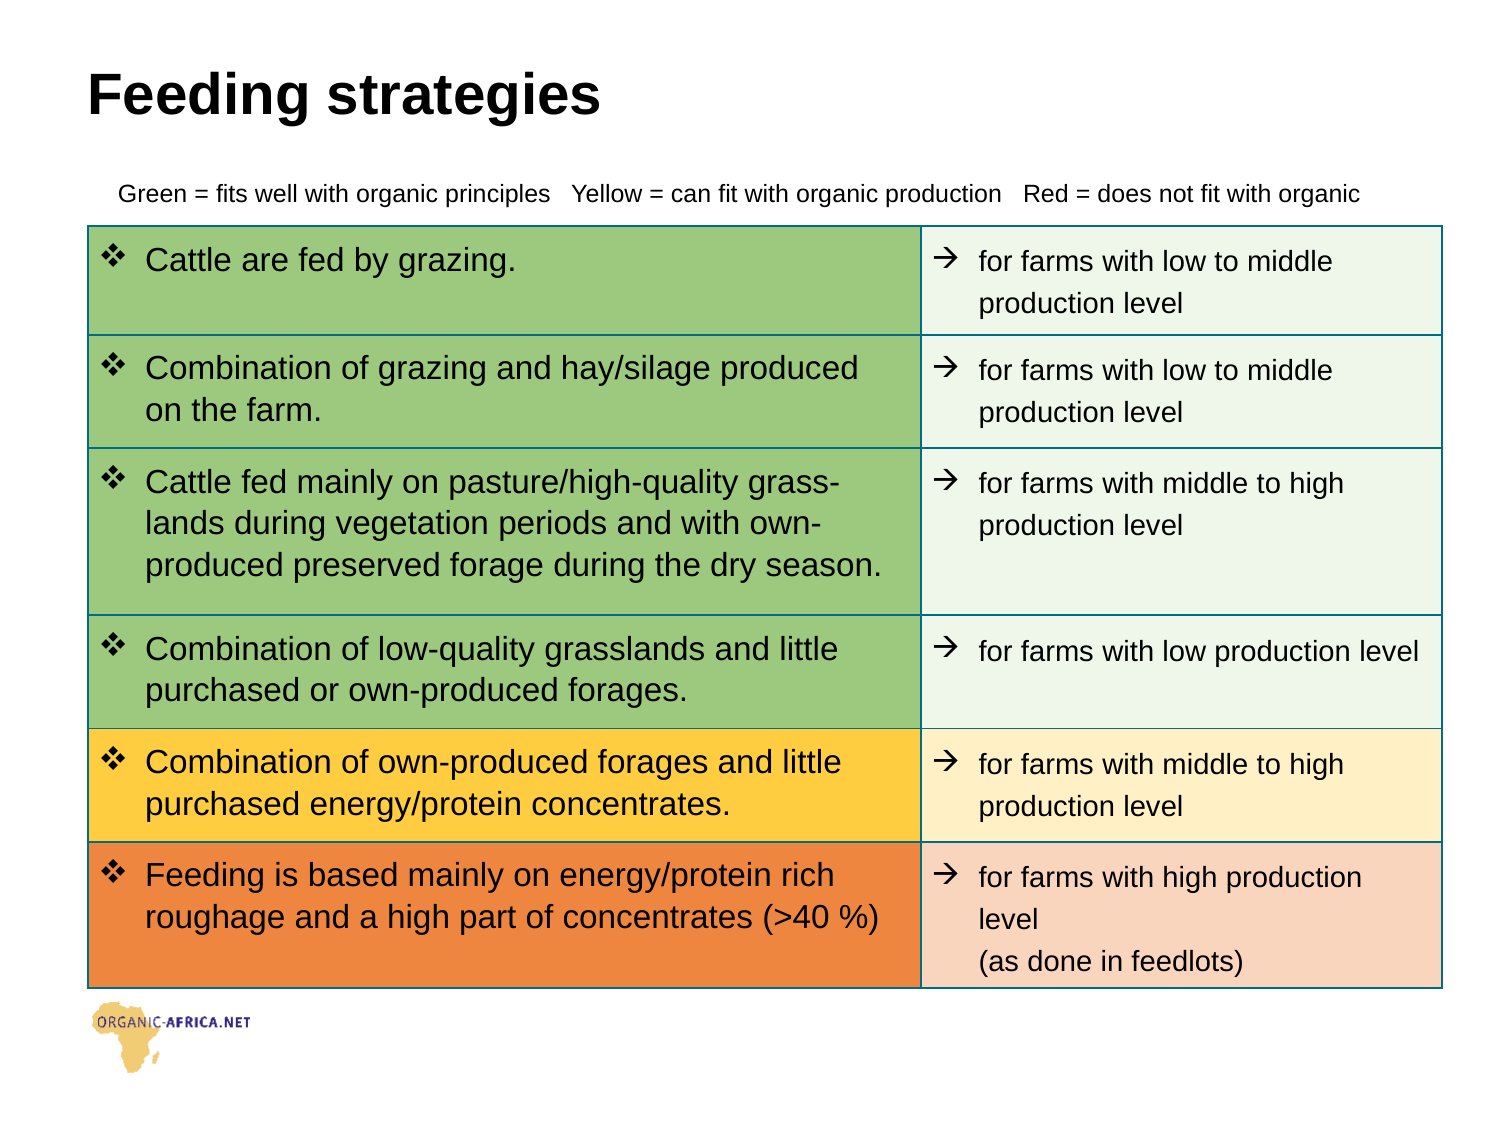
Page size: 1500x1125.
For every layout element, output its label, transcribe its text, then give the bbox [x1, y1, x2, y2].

table_cell for farms with middle to high production level [922, 729, 1441, 841]
table_cell Feeding is based mainly on energy/protein rich roughage and a high part of concentrates (>40 %) [89, 843, 920, 987]
table_cell for farms with high production level (as done in feedlots) [922, 843, 1441, 987]
table_cell Combination of own-produced forages and little purchased energy/protein concentrates. [89, 729, 920, 841]
picture [77, 989, 263, 1094]
table_cell Combination of grazing and hay/silage produced on the farm. [89, 336, 920, 447]
table_cell for farms with middle to high production level [922, 449, 1441, 614]
table_header for farms with low to middle production level [922, 227, 1441, 334]
title Feeding strategies [87, 37, 1442, 153]
table_cell Combination of low-quality grasslands and little purchased or own-produced forages. [89, 616, 920, 728]
table_cell for farms with low production level [922, 616, 1441, 728]
table_cell Cattle fed mainly on pasture/high-quality grass-lands during vegetation periods and with own-produced preserved forage during the dry season. [89, 449, 920, 614]
text_box Green = fits well with organic principles Yellow = can fit with organic production Red = does not fit with organic [103, 169, 1379, 245]
table_cell for farms with low to middle production level [922, 336, 1441, 447]
table_header Cattle are fed by grazing. [89, 227, 920, 334]
